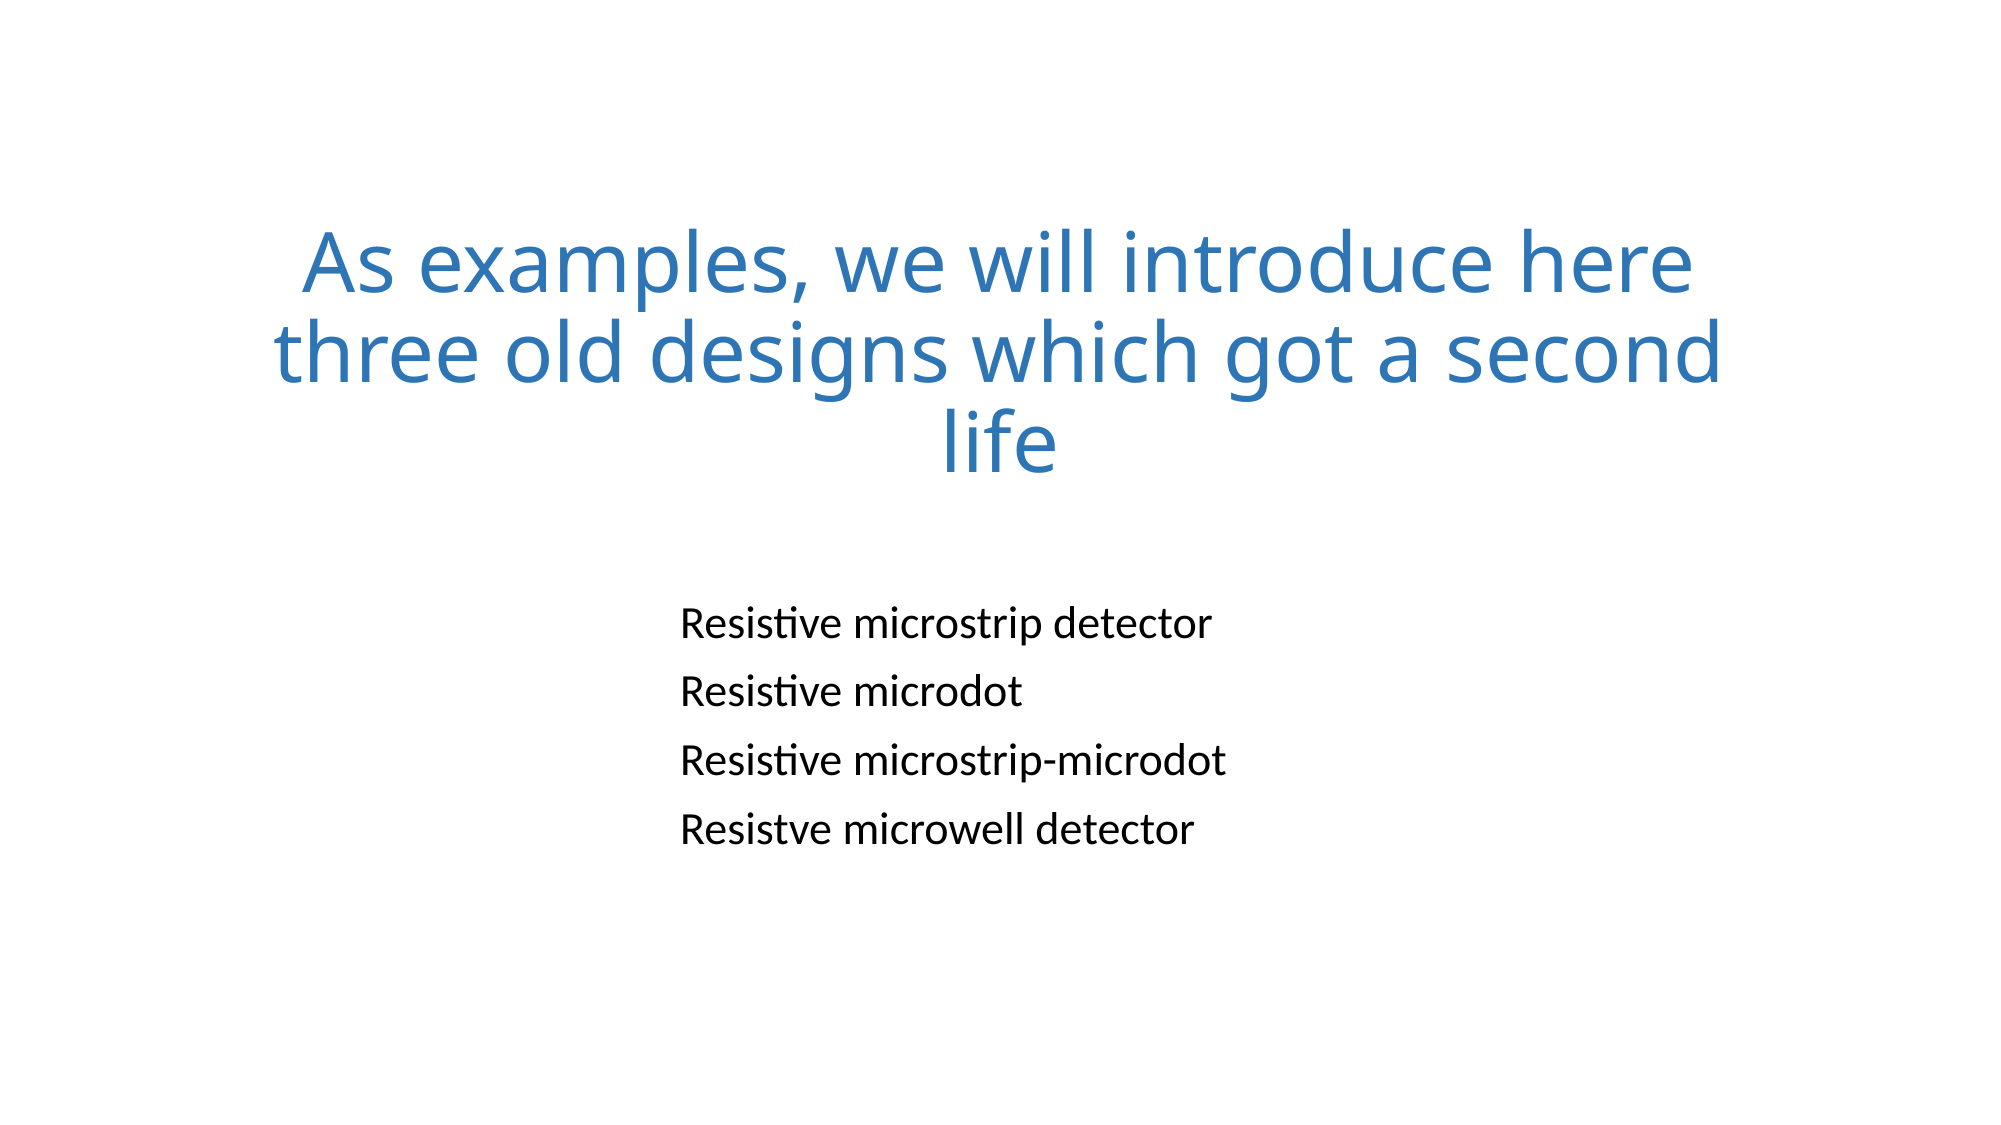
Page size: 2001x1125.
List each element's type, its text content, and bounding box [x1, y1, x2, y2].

subtitle Resistive microstrip detector Resistive microdot Resistive microstrip-microdot Resistve microwell detector [665, 590, 1750, 863]
title As examples, we will introduce here three old designs which got a second life [249, 184, 1750, 499]
